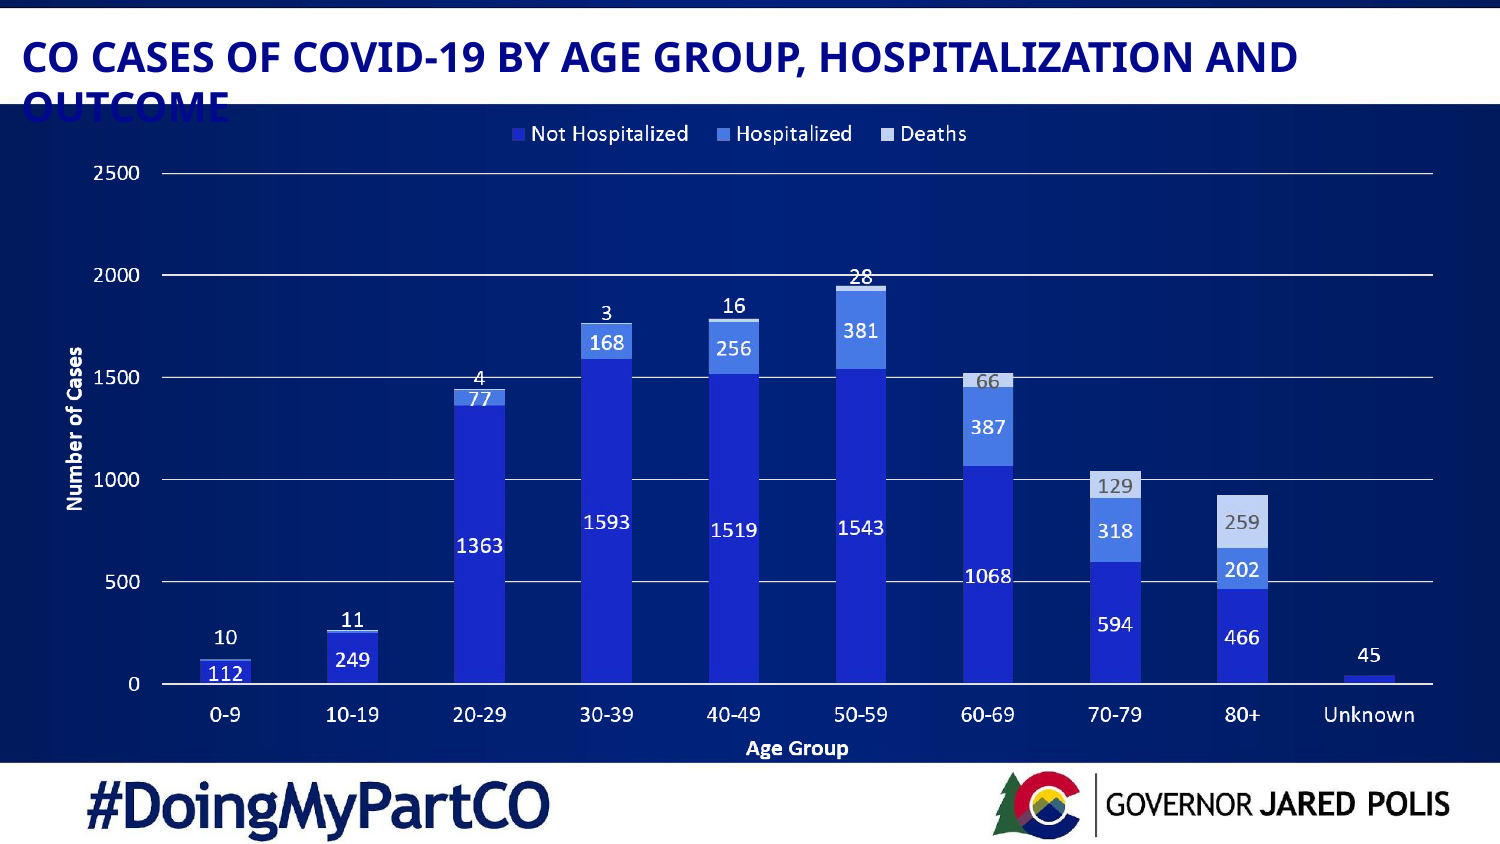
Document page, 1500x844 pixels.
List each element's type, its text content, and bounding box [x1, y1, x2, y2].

title CO CASES OF COVID-19 BY AGE GROUP, HOSPITALIZATION AND OUTCOME [19, 29, 1442, 104]
text_box [0, 0, 1500, 844]
text_box [12, 104, 1463, 772]
